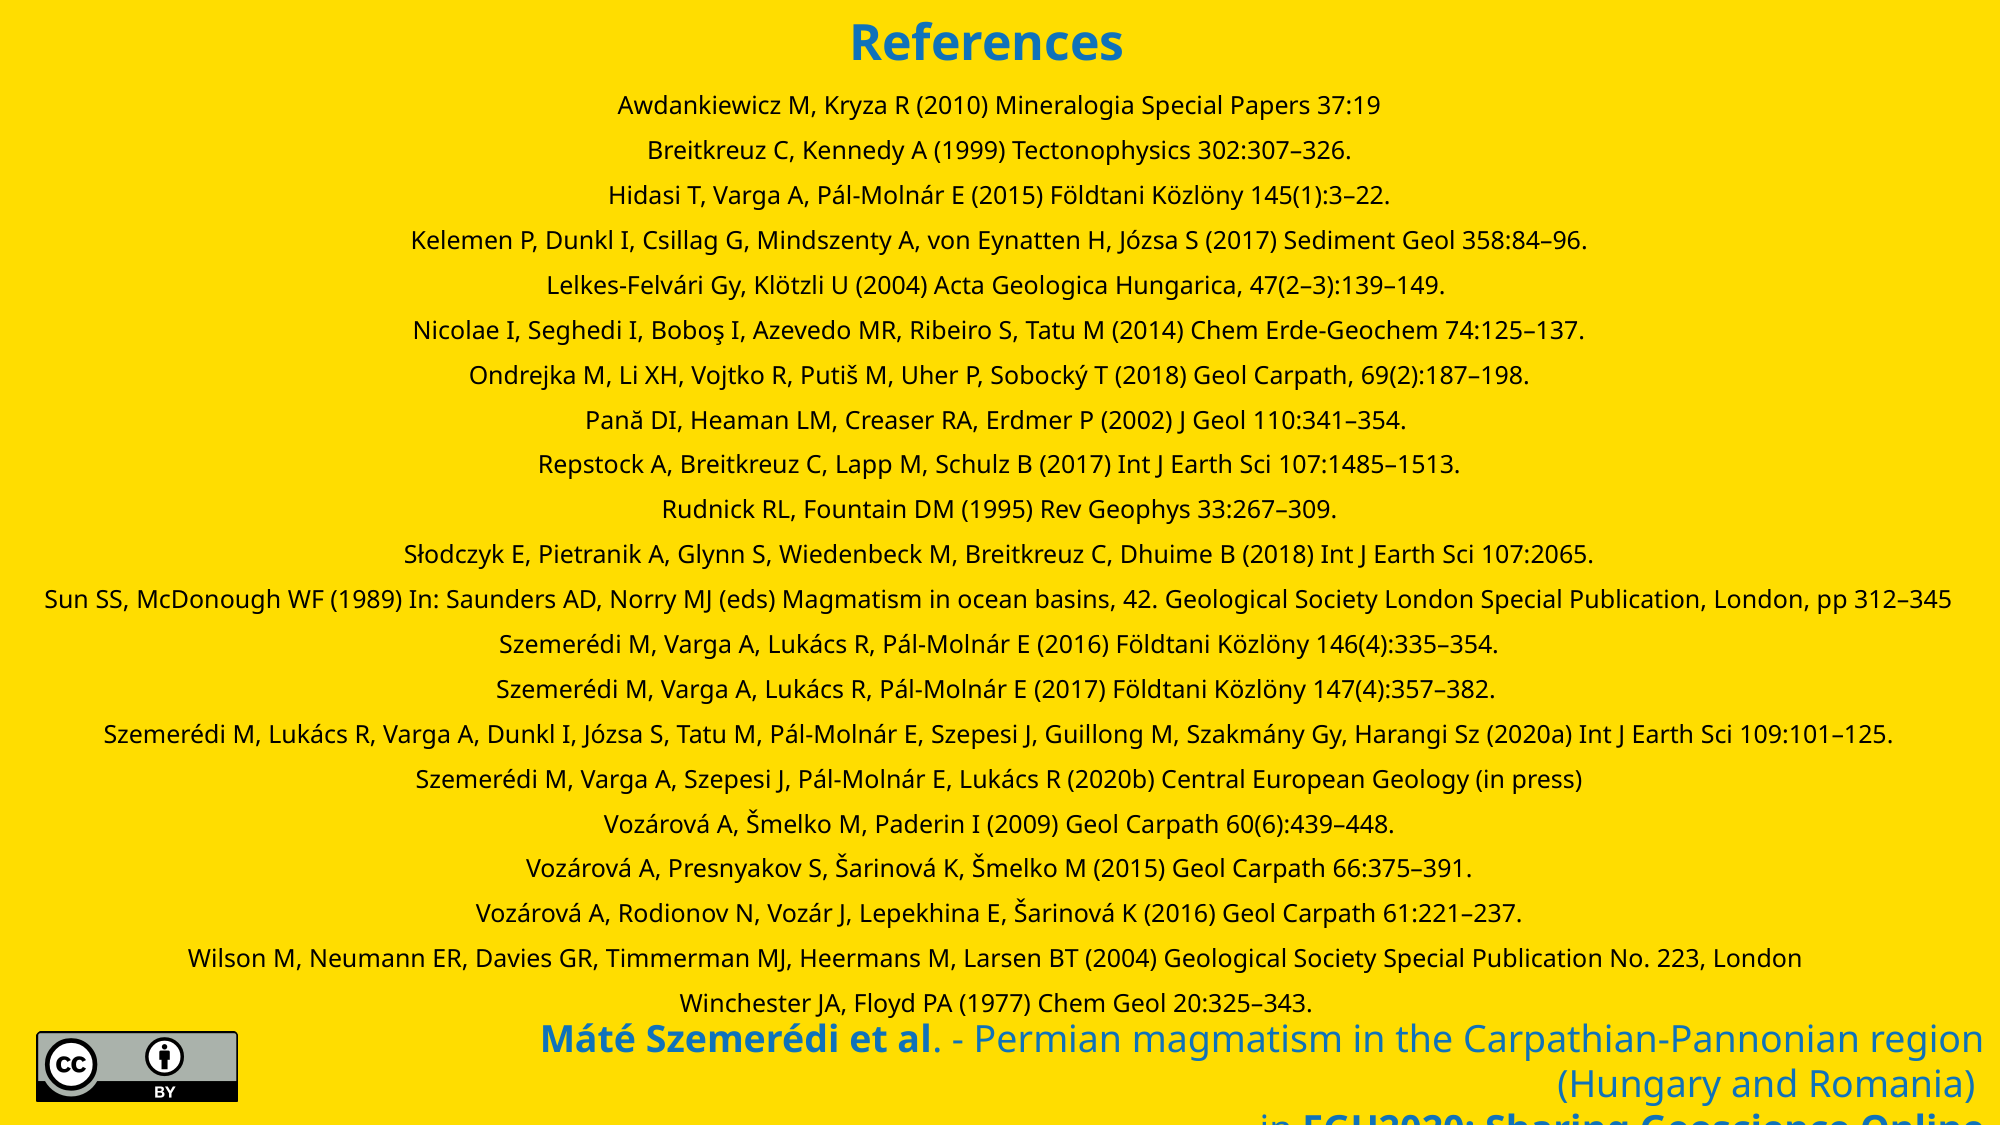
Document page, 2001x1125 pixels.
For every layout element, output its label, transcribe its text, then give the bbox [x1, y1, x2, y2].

picture [36, 1031, 238, 1103]
text_box Máté Szemerédi et al. - Permian magmatism in the Carpathian-Pannonian region (Hungary and Romania) in EGU2020: Sharing Geoscience Online [417, 1007, 2000, 1125]
text_box References [190, 3, 1810, 67]
text_box Awdankiewicz M, Kryza R (2010) Mineralogia Special Papers 37:19 Breitkreuz C, Kennedy A (1999) Tectonophysics 302:307–326. Hidasi T, Varga A, Pál-Molnár E (2015) Földtani Közlöny 145(1):3–22. Kelemen P, Dunkl I, Csillag G, Mindszenty A, von Eynatten H, Józsa S (2017) Sediment Geol 358:84–96. Lelkes-Felvári Gy, Klötzli U (2004) Acta Geologica Hungarica, 47(2–3):139–149. Nicolae I, Seghedi I, Boboş I, Azevedo MR, Ribeiro S, Tatu M (2014) Chem Erde-Geochem 74:125–137. Ondrejka M, Li XH, Vojtko R, Putiš M, Uher P, Sobocký T (2018) Geol Carpath, 69(2):187–198. Pană DI, Heaman LM, Creaser RA, Erdmer P (2002) J Geol 110:341–354. Repstock A, Breitkreuz C, Lapp M, Schulz B (2017) Int J Earth Sci 107:1485–1513. Rudnick RL, Fountain DM (1995) Rev Geophys 33:267–309. Słodczyk E, Pietranik A, Glynn S, Wiedenbeck M, Breitkreuz C, Dhuime B (2018) Int J Earth Sci 107:2065. Sun SS, McDonough WF (1989) In: Saunders AD, Norry MJ (eds) Magmatism in ocean basins, 42. Geological Society London Special Publication, London, pp 312–345 Szemerédi M, Varga A, Lukács R, Pál-Molnár E (2016) Földtani Közlöny 146(4):335–354. Szemerédi M, Varga A, Lukács R, Pál-Molnár E (2017) Földtani Közlöny 147(4):357–382. Szemerédi M, Lukács R, Varga A, Dunkl I, Józsa S, Tatu M, Pál-Molnár E, Szepesi J, Guillong M, Szakmány Gy, Harangi Sz (2020a) Int J Earth Sci 109:101–125. Szemerédi M, Varga A, Szepesi J, Pál-Molnár E, Lukács R (2020b) Central European Geology (in press) Vozárová A, Šmelko M, Paderin I (2009) Geol Carpath 60(6):439–448. Vozárová A, Presnyakov S, Šarinová K, Šmelko M (2015) Geol Carpath 66:375–391. Vozárová A, Rodionov N, Vozár J, Lepekhina E, Šarinová K (2016) Geol Carpath 61:221–237. Wilson M, Neumann ER, Davies GR, Timmerman MJ, Heermans M, Larsen BT (2004) Geological Society Special Publication No. 223, London Winchester JA, Floyd PA (1977) Chem Geol 20:325–343. [11, 67, 1989, 1025]
